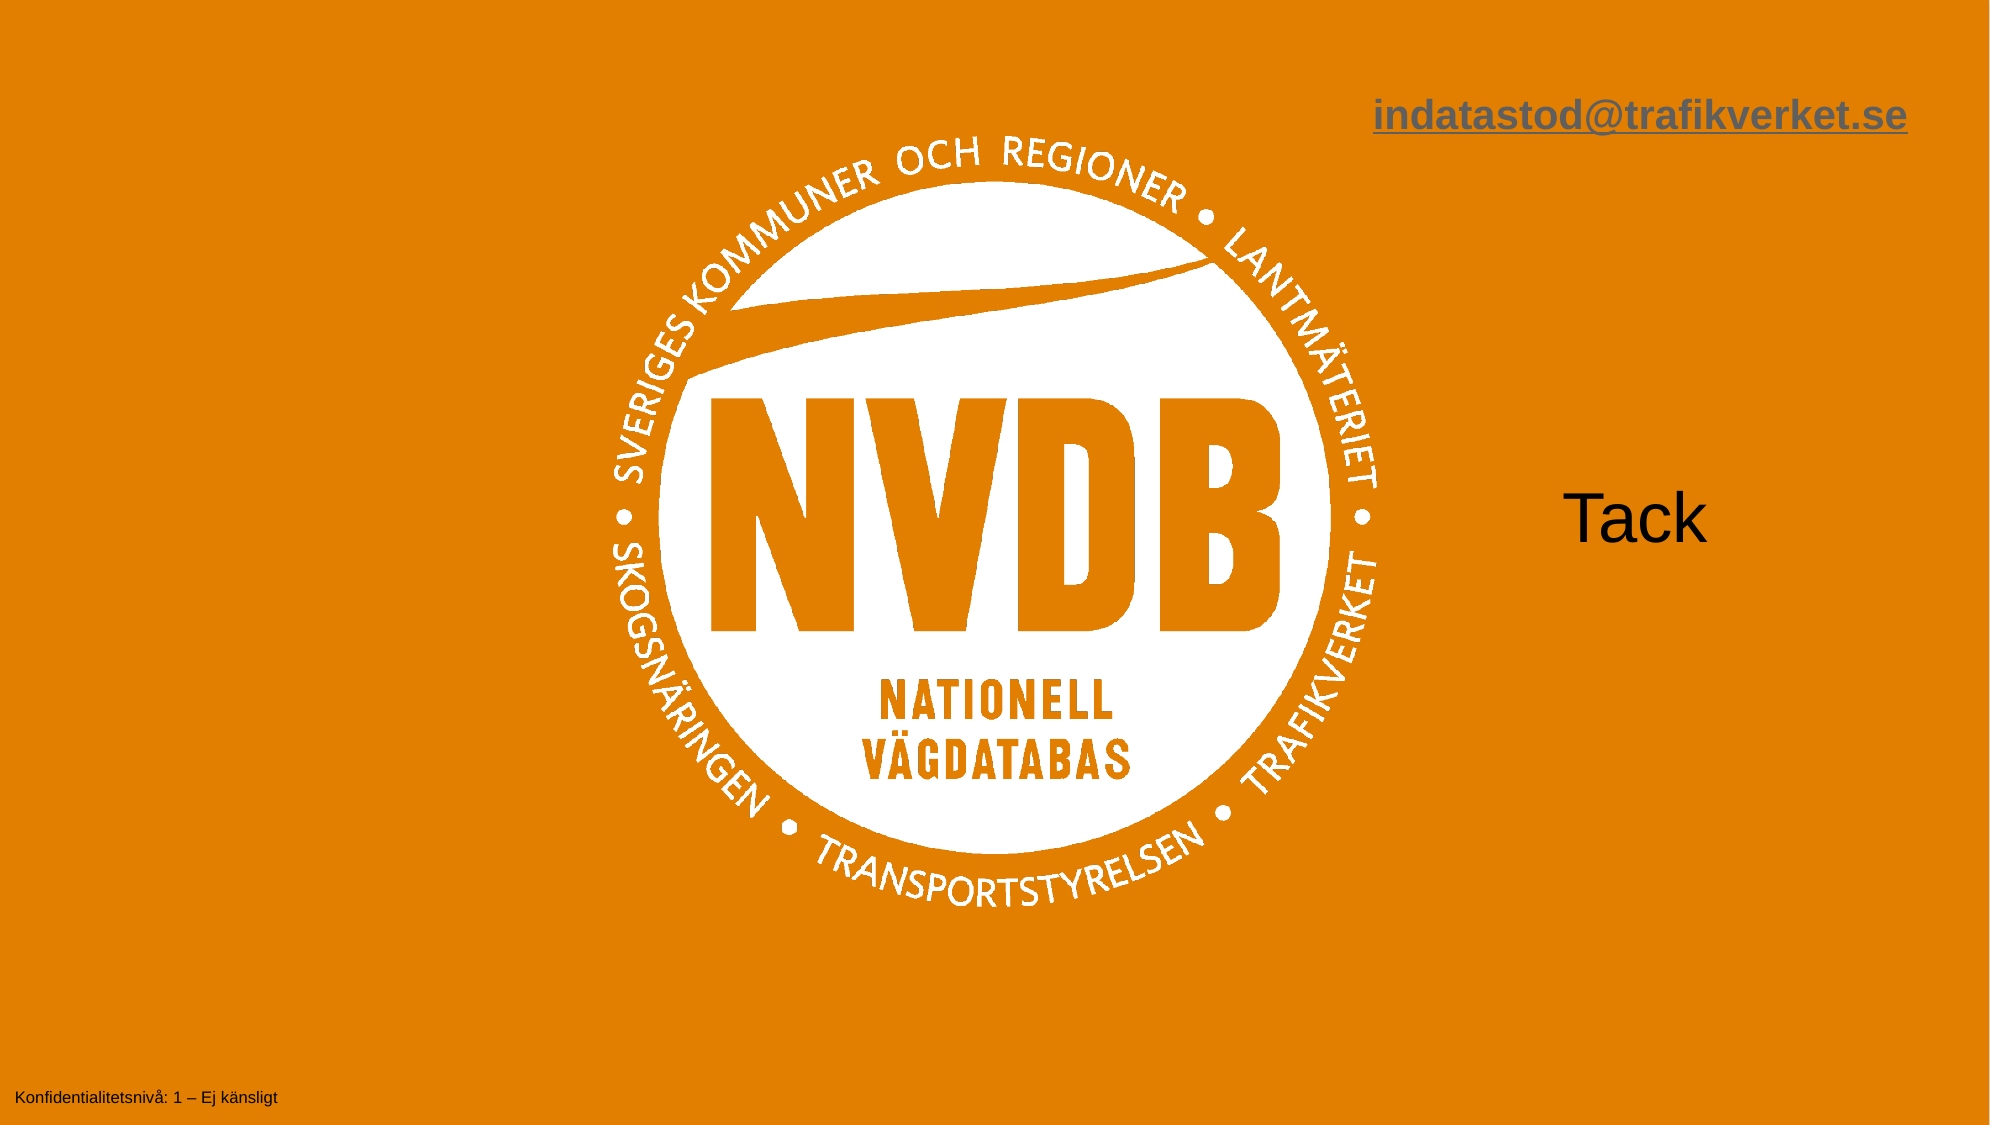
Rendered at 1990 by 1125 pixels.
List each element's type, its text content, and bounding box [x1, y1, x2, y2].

text_box indatastod@trafikverket.se [1358, 80, 1930, 145]
text_box Konfidentialitetsnivå: 1 – Ej känsligt [0, 1079, 621, 1115]
text_box Tack [1547, 464, 1740, 566]
picture [613, 136, 1377, 907]
